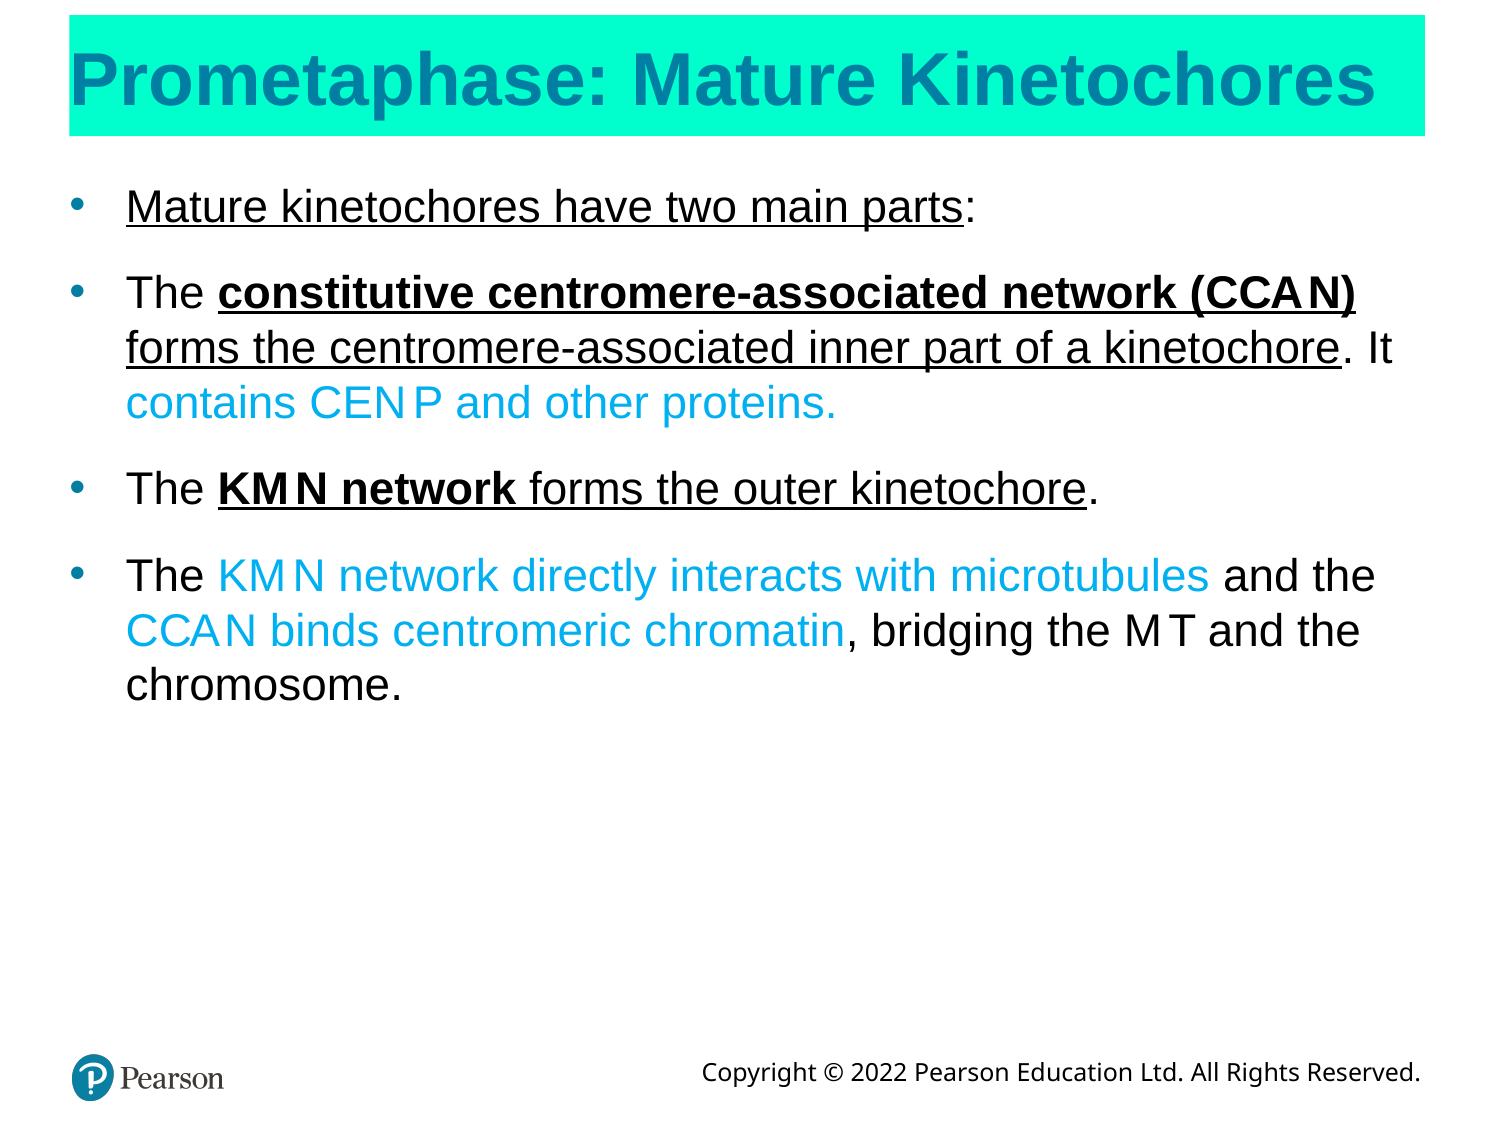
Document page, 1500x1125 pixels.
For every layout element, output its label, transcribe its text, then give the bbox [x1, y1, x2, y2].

title Prometaphase: Mature Kinetochores [69, 15, 1425, 137]
picture [80, 1063, 106, 1088]
list Mature kinetochores have two main parts: The constitutive centromere-associated network (C C A N) forms the centromere-associated inner part of a kinetochore. It contains C E N P and other proteins. The K M N network forms the outer kinetochore. The K M N network directly interacts with microtubules and the C C A N binds centromeric chromatin, bridging the M T and the chromosome. [69, 176, 1425, 724]
picture [72, 1054, 88, 1070]
picture [72, 1087, 83, 1101]
picture [98, 1054, 224, 1101]
